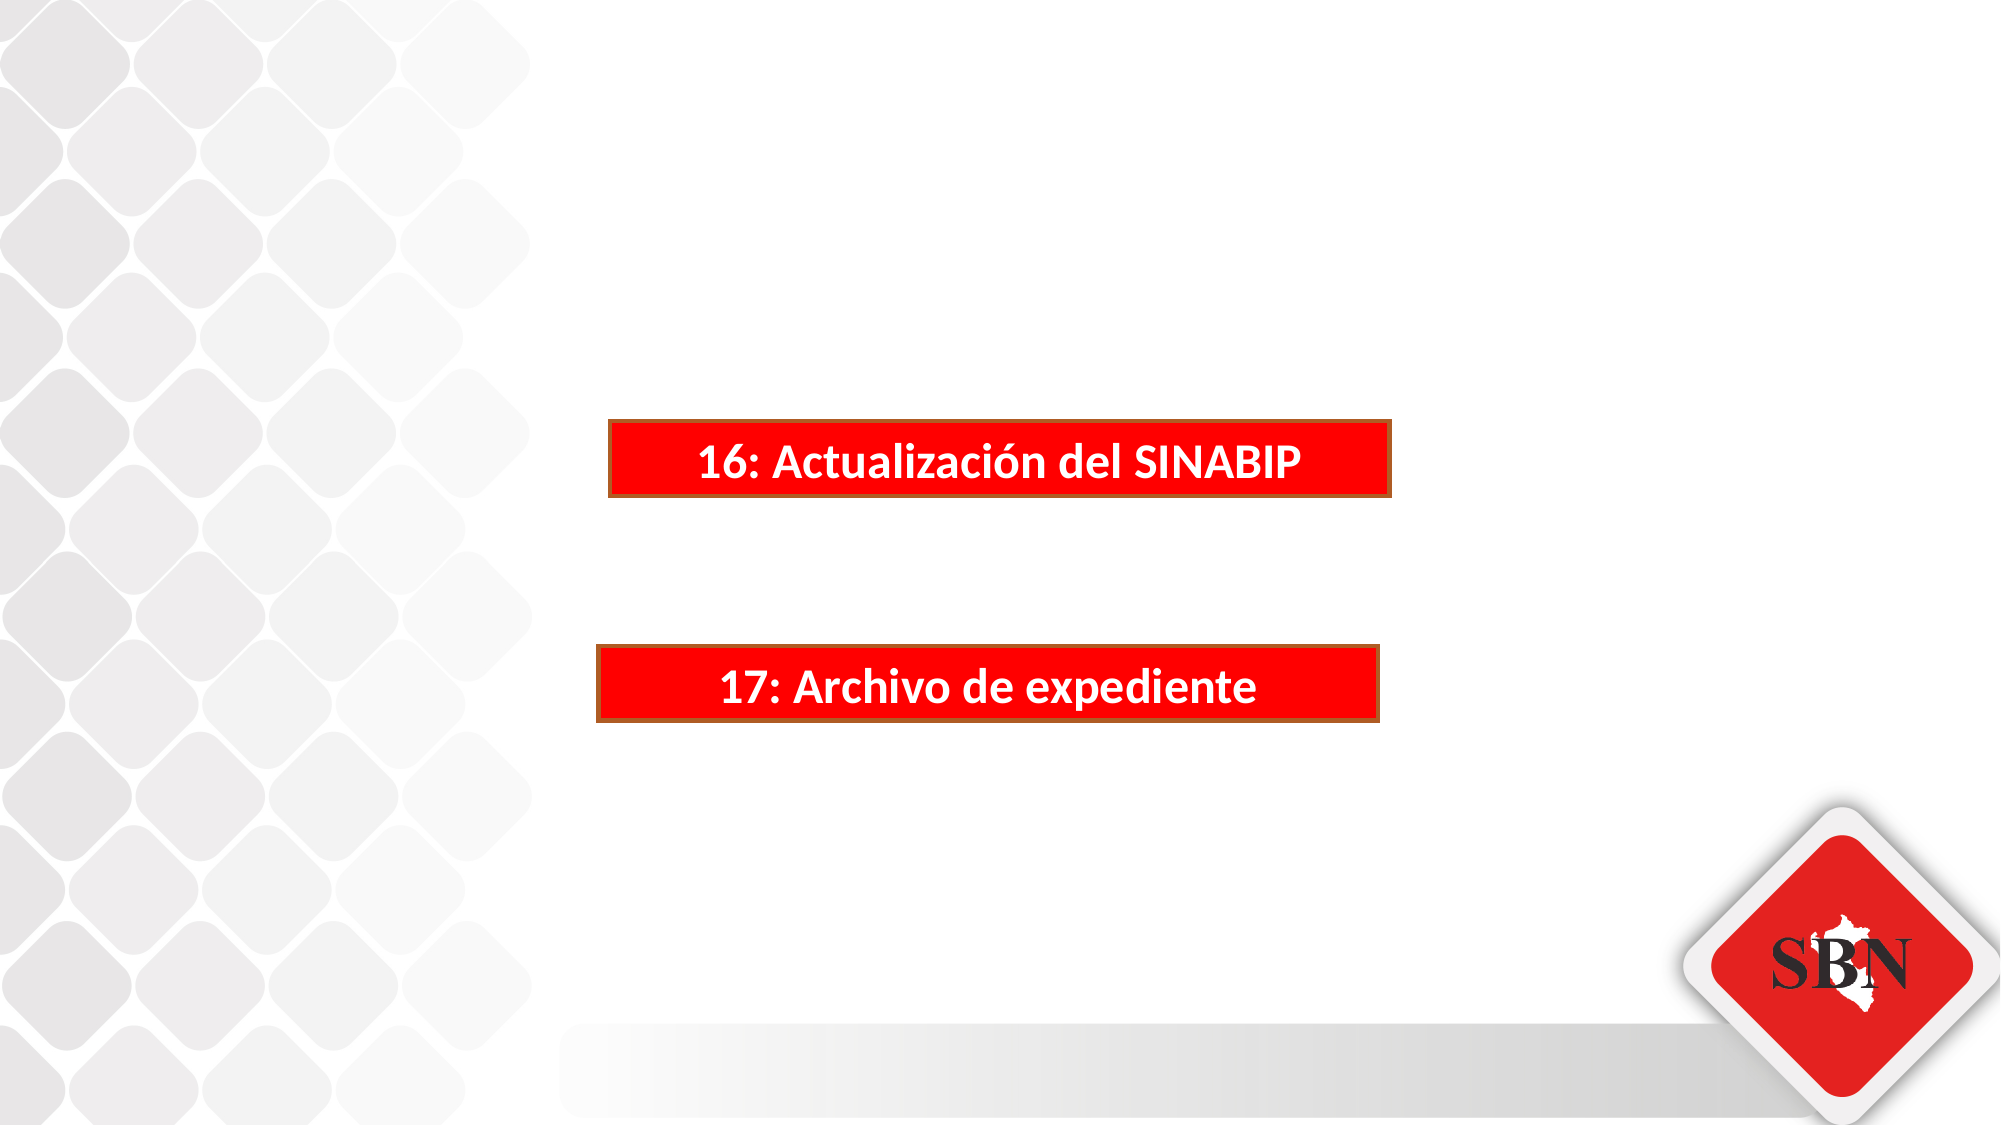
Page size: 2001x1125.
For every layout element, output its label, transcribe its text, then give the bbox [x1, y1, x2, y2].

picture [0, 0, 2001, 1125]
text_box 17: Archivo de expediente [597, 645, 1379, 722]
text_box 16: Actualización del SINABIP [609, 420, 1390, 497]
